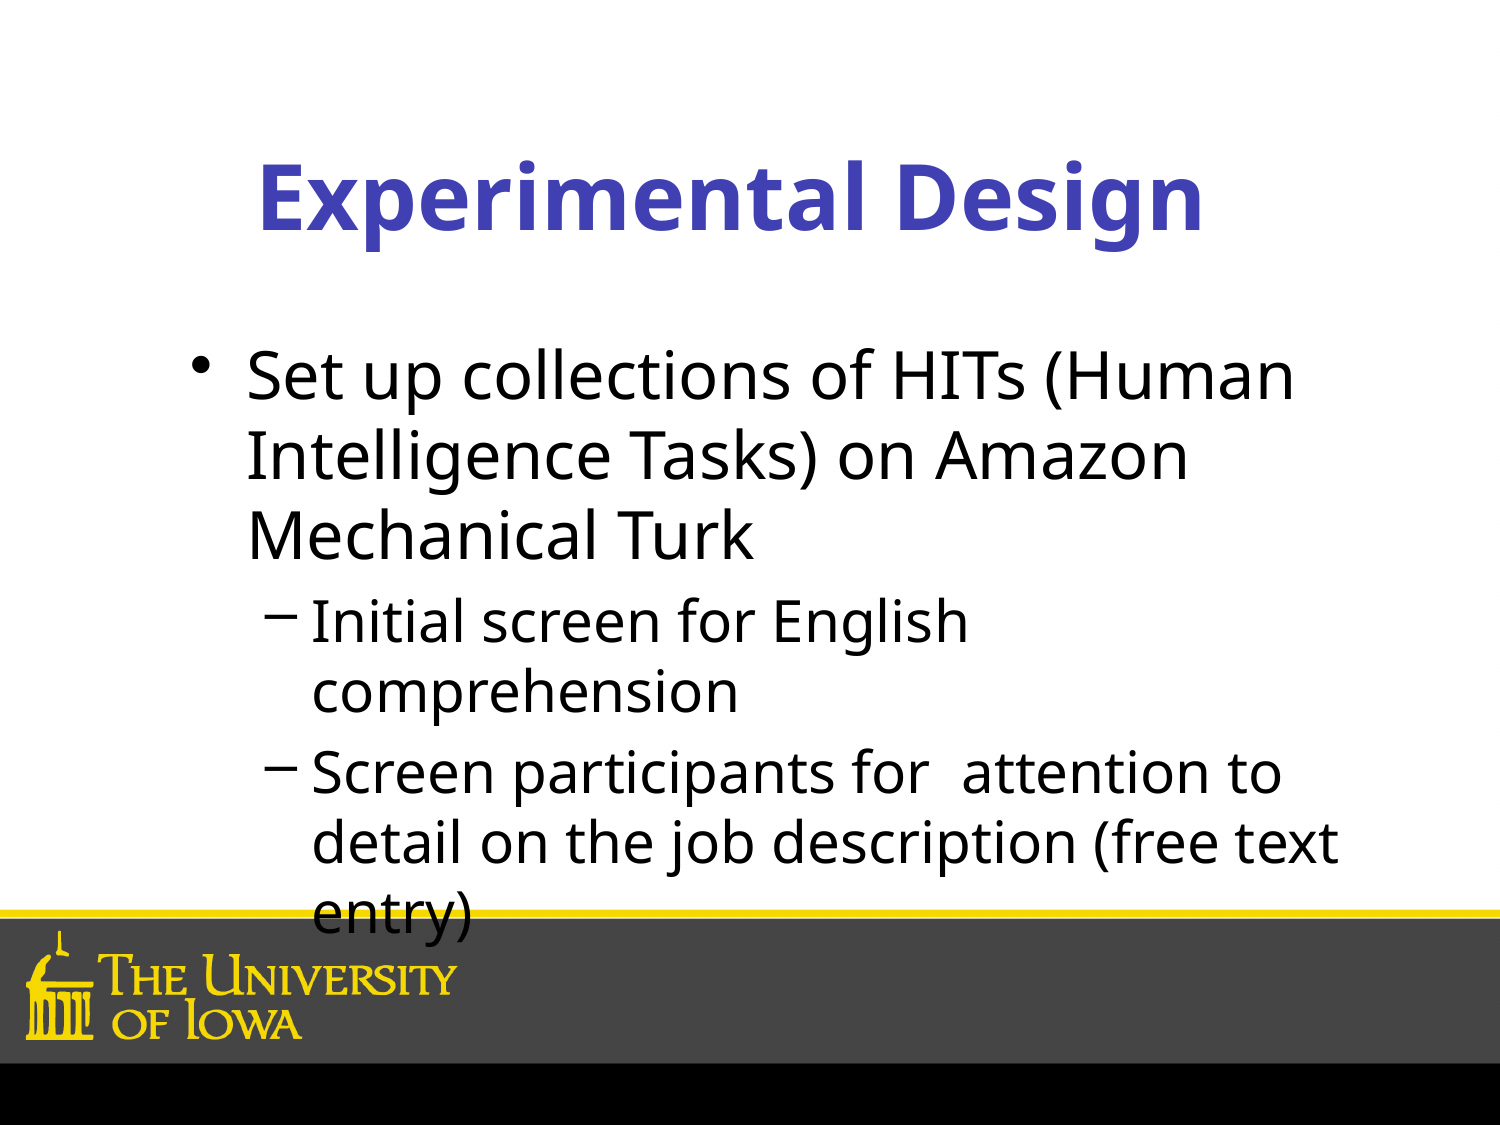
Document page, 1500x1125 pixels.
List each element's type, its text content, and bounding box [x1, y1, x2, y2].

title Experimental Design [74, 99, 1388, 288]
picture [0, 0, 1500, 1125]
list Set up collections of HITs (Human Intelligence Tasks) on Amazon Mechanical Turk Initial screen for English comprehension Screen participants for attention to detail on the job description (free text entry) [174, 324, 1388, 1001]
